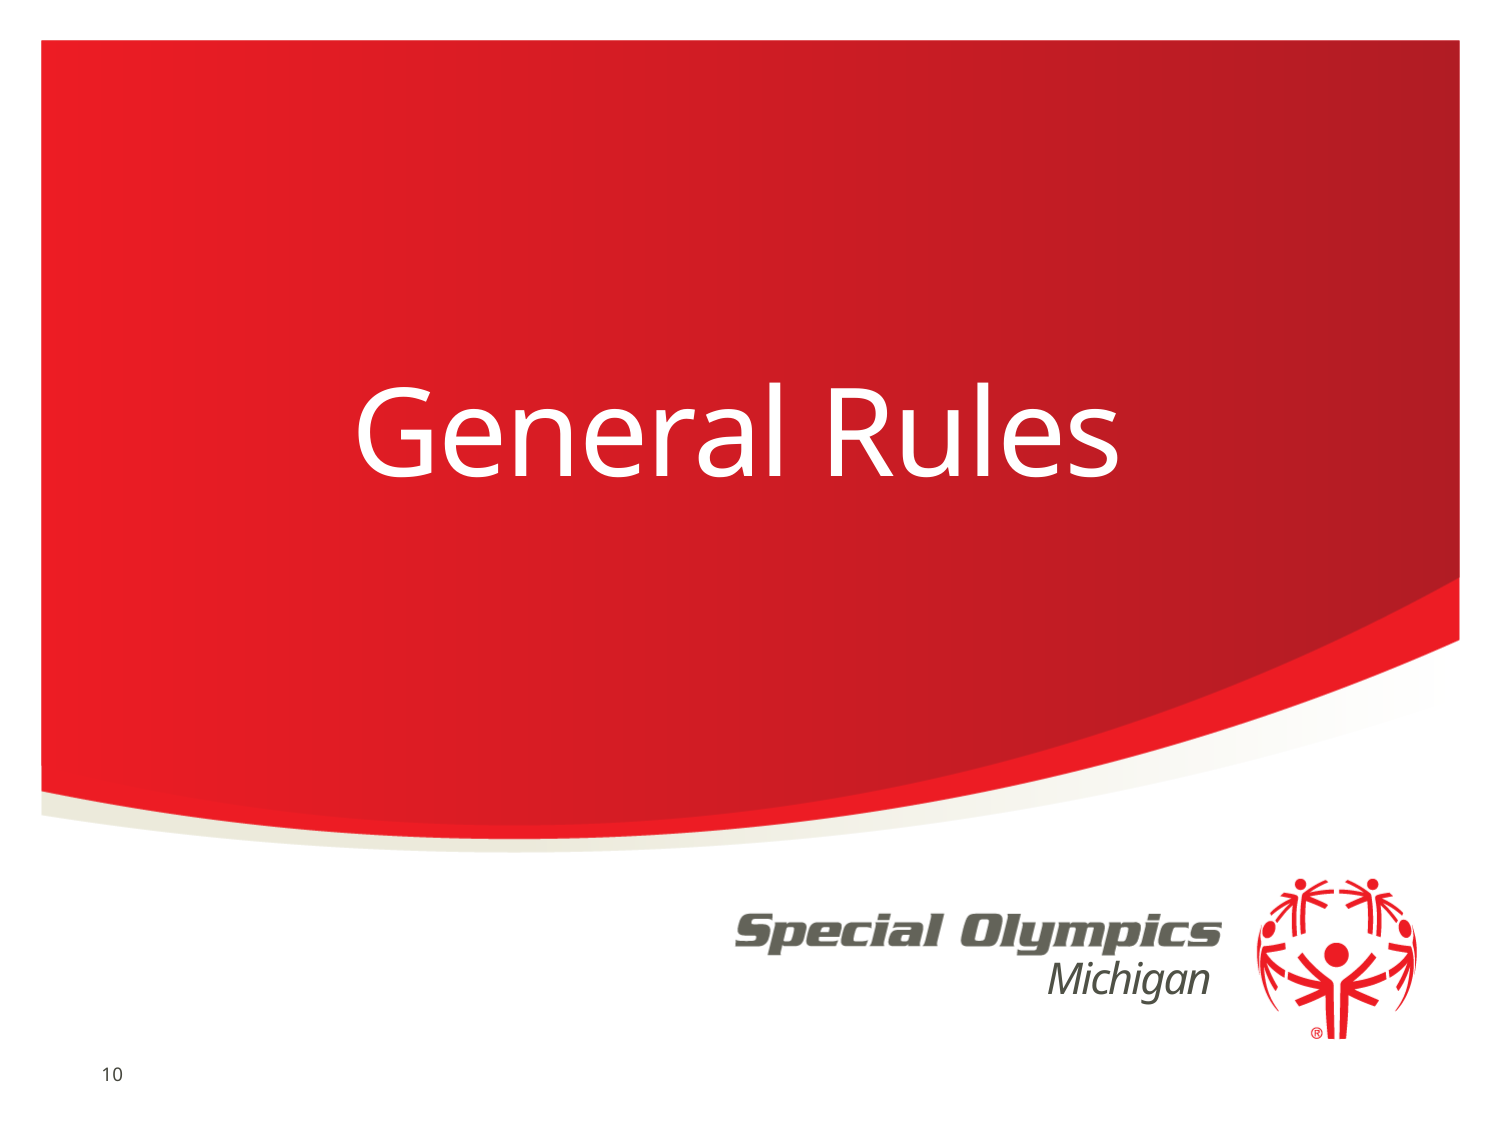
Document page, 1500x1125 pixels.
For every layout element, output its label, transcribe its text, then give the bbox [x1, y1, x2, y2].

slide_number 10 [90, 1057, 687, 1089]
title General Rules [89, 347, 1386, 544]
picture [0, 0, 1500, 1125]
